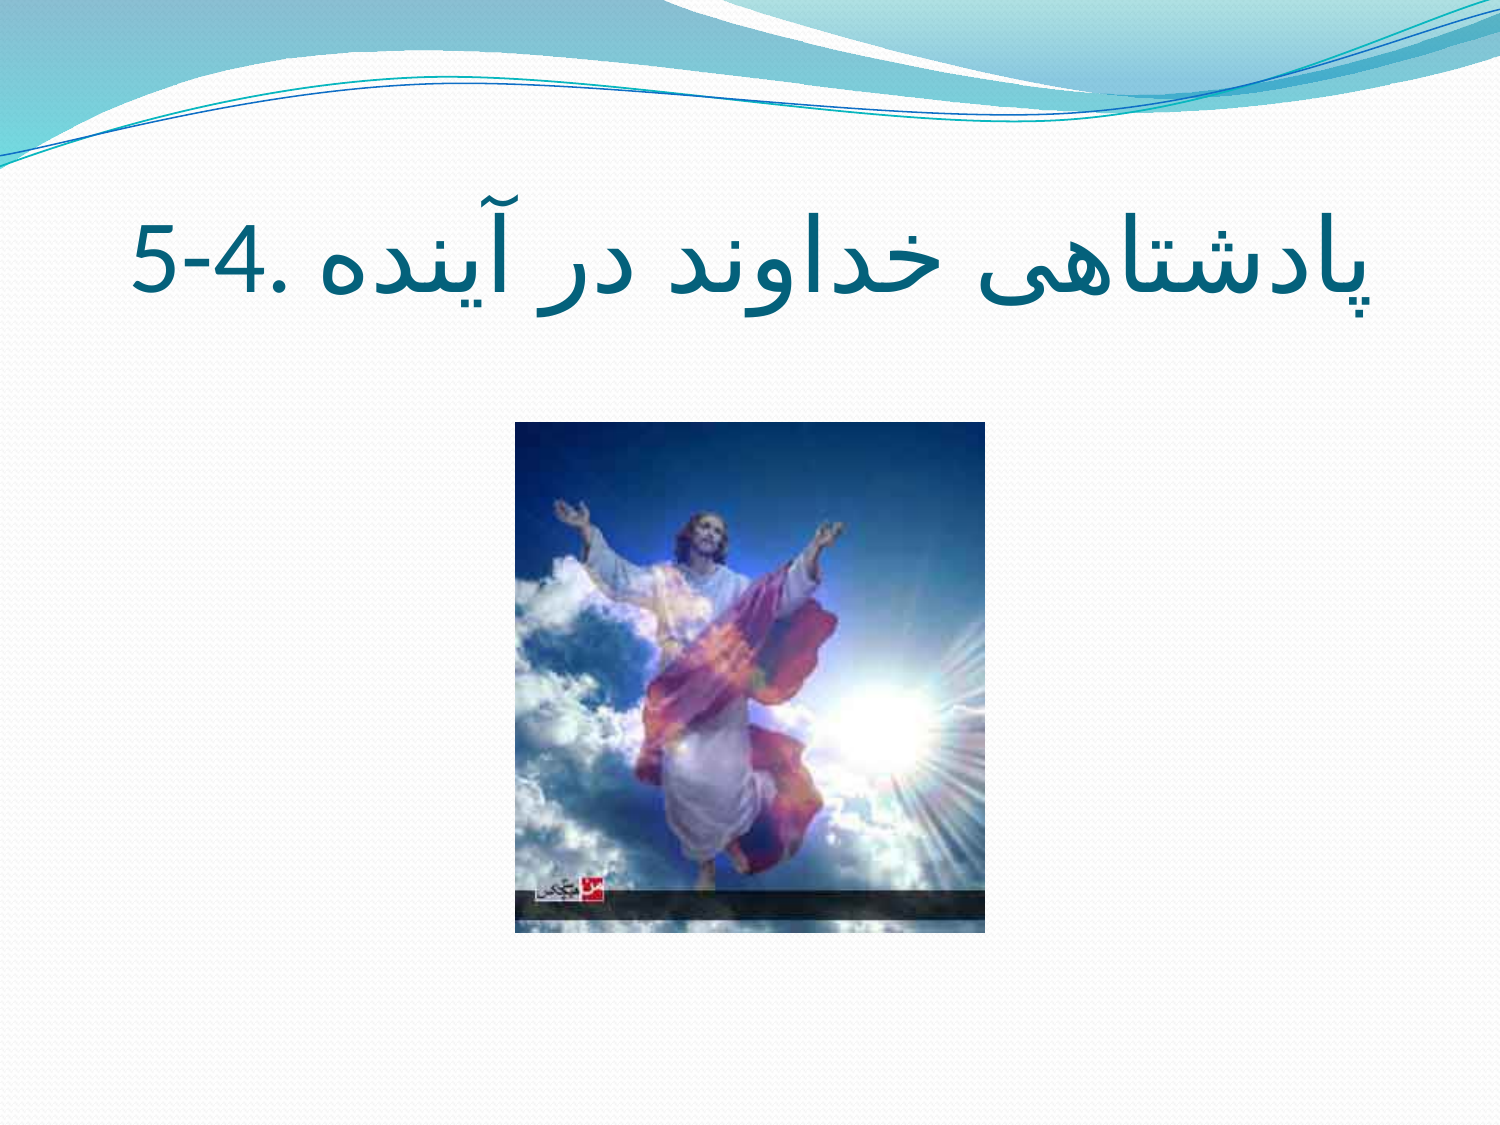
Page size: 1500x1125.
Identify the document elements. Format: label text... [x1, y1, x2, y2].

title 5-4. پادشتاهی خداوند در آینده [76, 125, 1427, 313]
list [515, 422, 985, 933]
